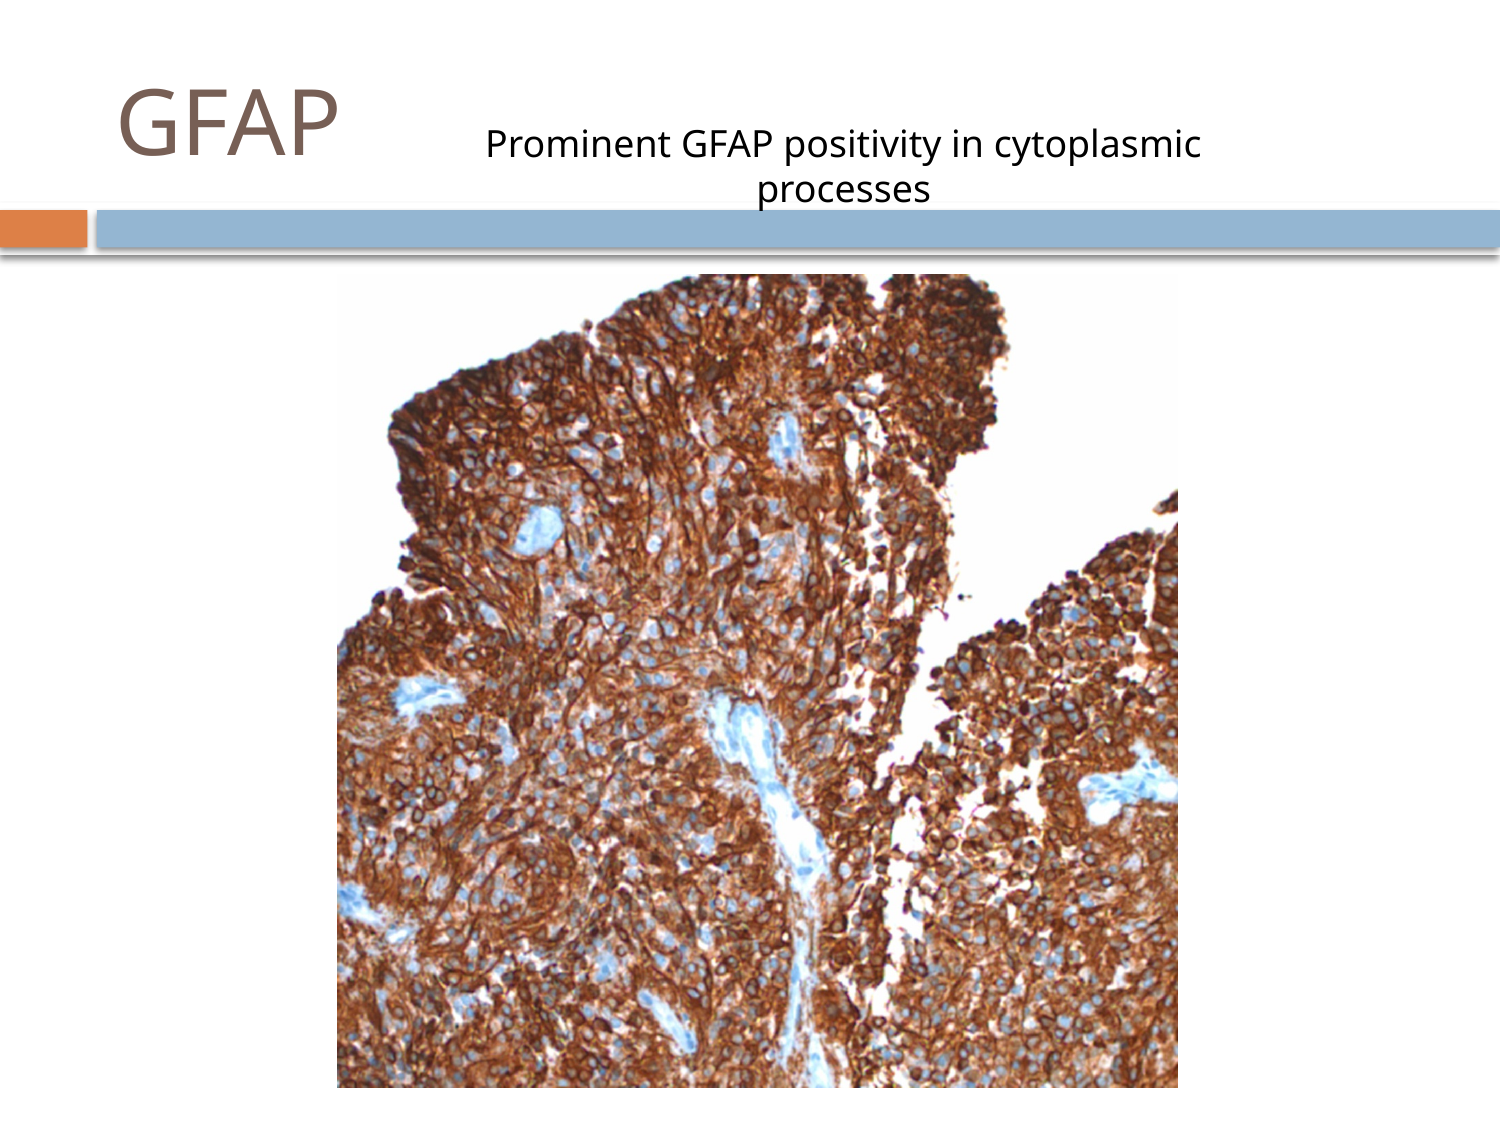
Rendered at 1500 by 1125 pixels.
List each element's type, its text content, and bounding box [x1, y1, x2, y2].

picture [337, 274, 1178, 1088]
title GFAP [100, 37, 1438, 200]
text_box Prominent GFAP positivity in cytoplasmic processes [412, 112, 1275, 218]
